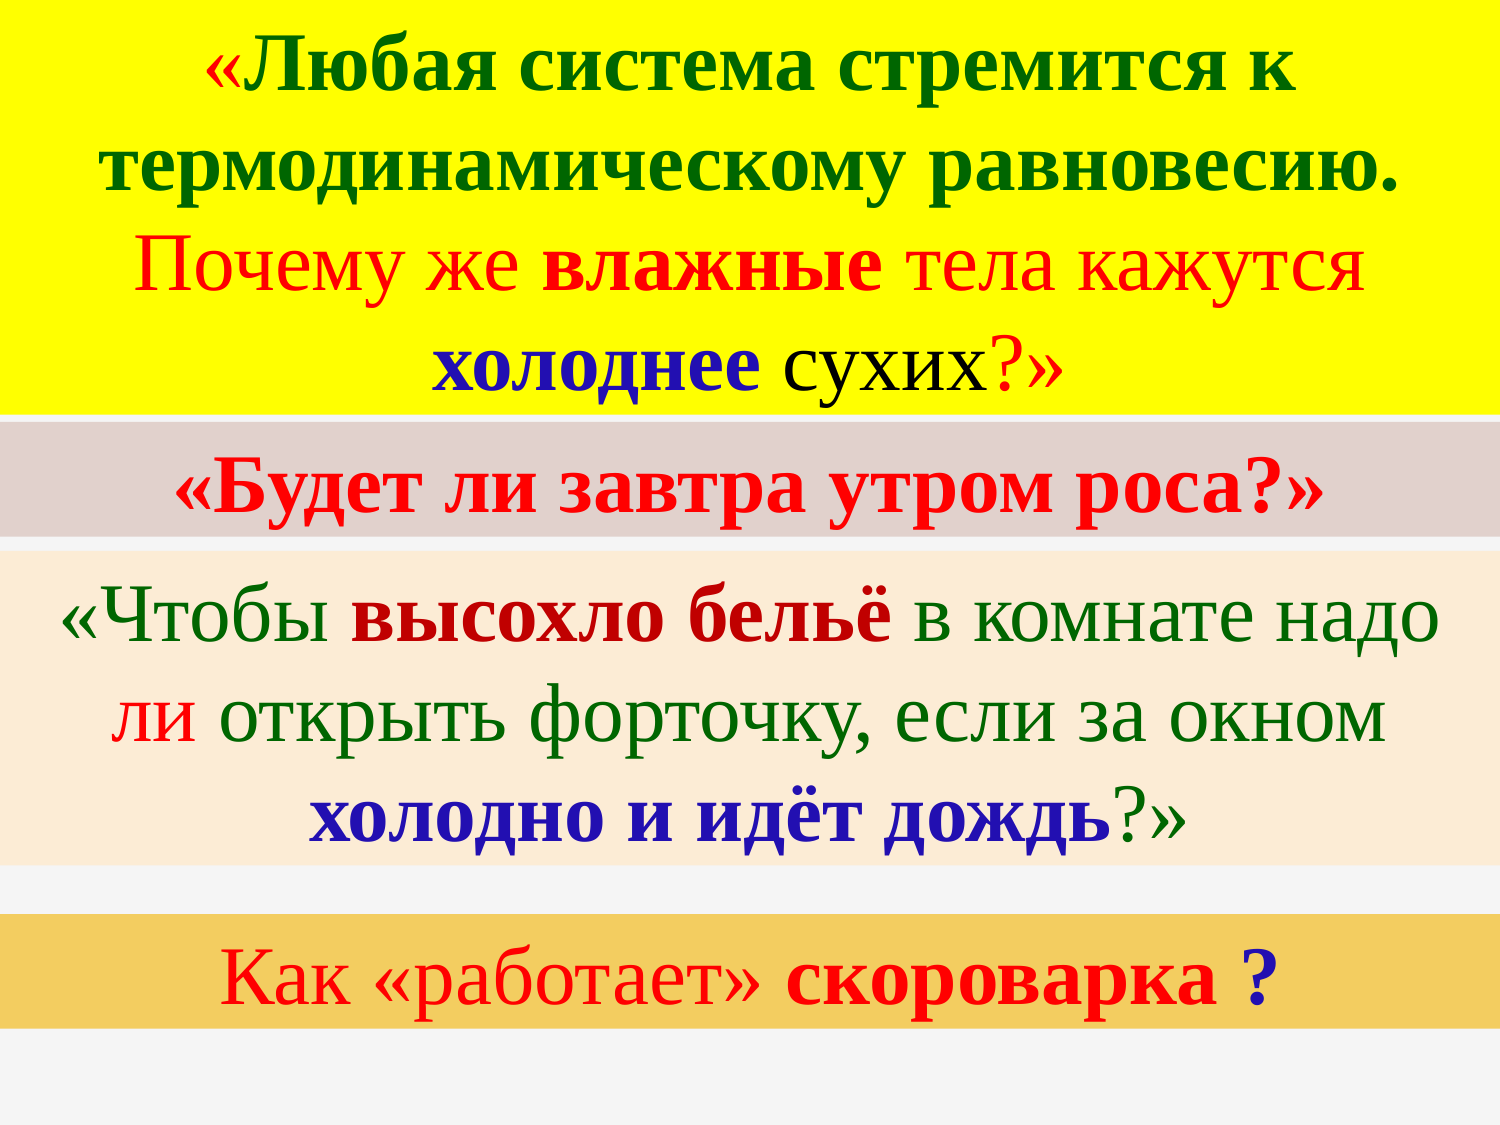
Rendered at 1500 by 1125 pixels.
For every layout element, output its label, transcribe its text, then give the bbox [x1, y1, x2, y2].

text_box «Любая система стремится к термодинамическому равновесию. Почему же влажные тела кажутся холоднее сухих?» [0, 0, 1500, 415]
text_box «Будет ли завтра утром роса?» [0, 421, 1500, 537]
text_box Как «работает» скороварка ? [0, 914, 1500, 1029]
text_box «Чтобы высохло бельё в комнате надо ли открыть форточку, если за окном холодно и идёт дождь?» [0, 550, 1500, 866]
text_box [1453, 415, 1484, 421]
